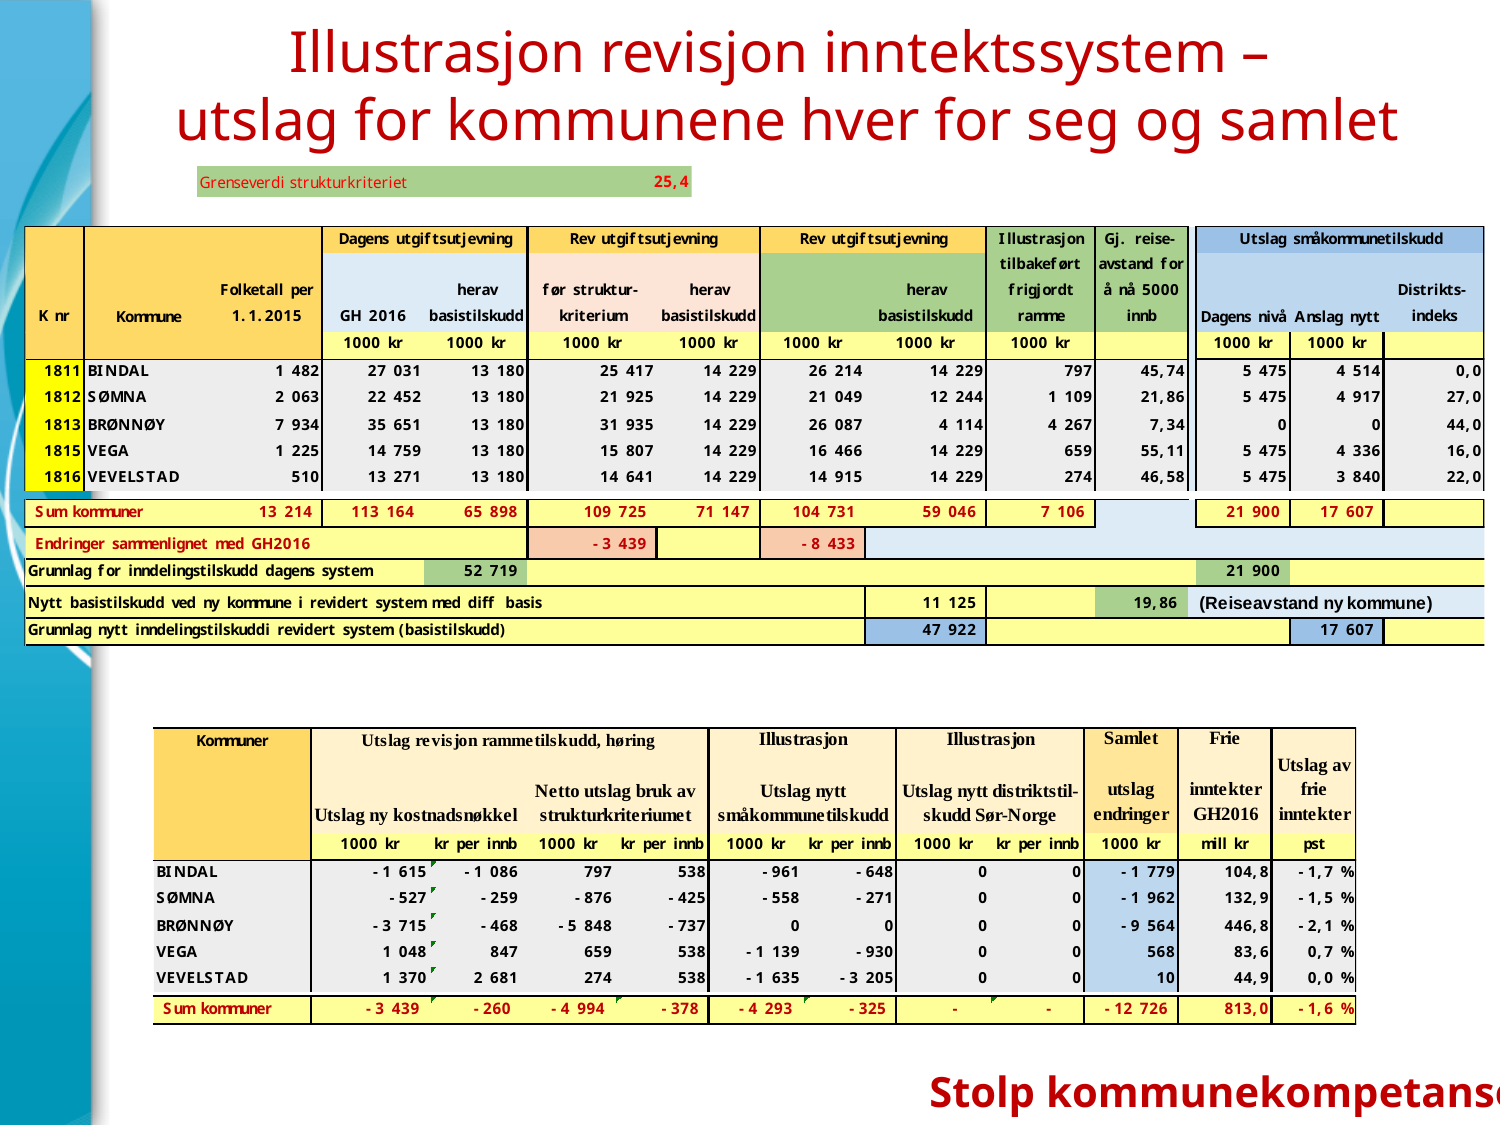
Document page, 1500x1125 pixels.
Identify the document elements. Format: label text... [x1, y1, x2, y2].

picture [195, 164, 694, 198]
text_box Stolp kommunekompetanse [914, 1058, 1500, 1124]
picture [152, 727, 1358, 994]
picture [152, 995, 1358, 1026]
title Illustrasjon revisjon inntektssystem – utslag for kommunene hver for seg og samlet [125, 7, 1450, 161]
picture [0, 0, 1486, 1125]
